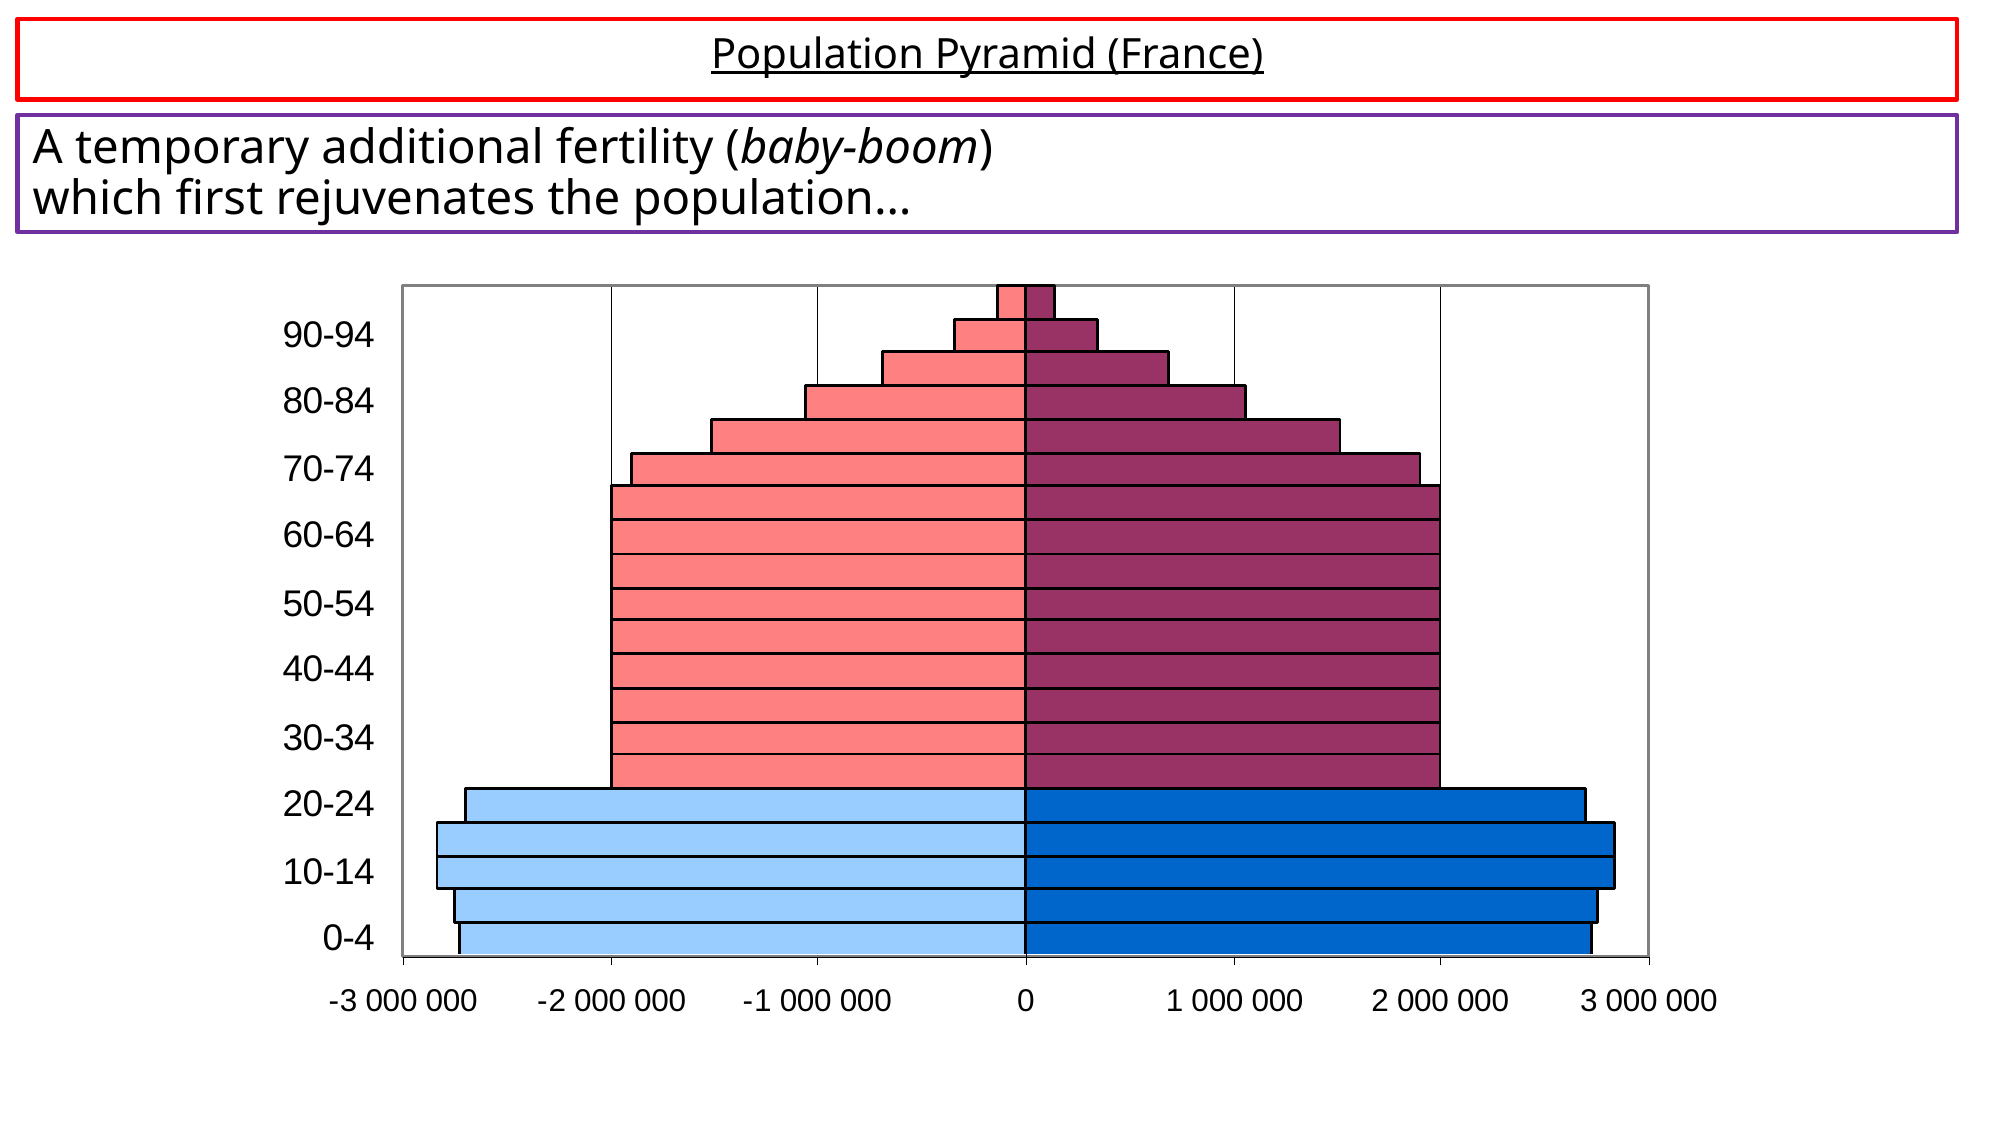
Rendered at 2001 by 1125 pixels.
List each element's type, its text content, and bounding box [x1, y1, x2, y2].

text_box Population Pyramid (France) [17, 19, 1957, 100]
title A temporary additional fertility (baby-boom) which first rejuvenates the population… [17, 115, 1957, 232]
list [234, 242, 1766, 1077]
